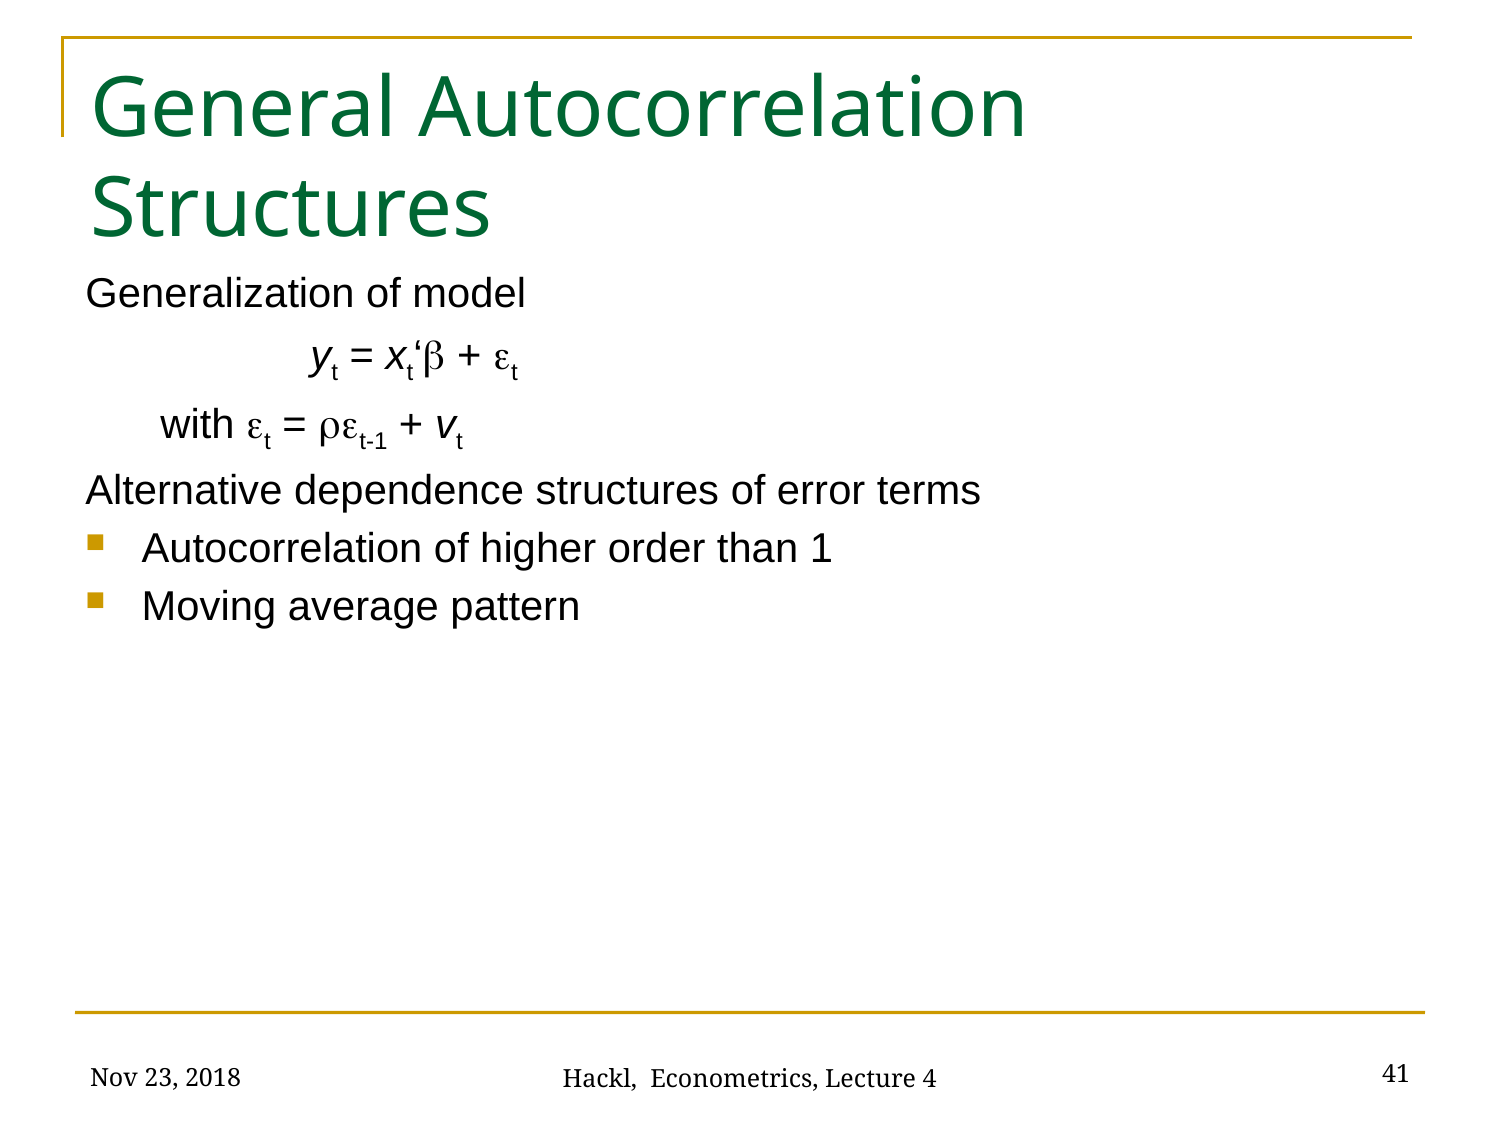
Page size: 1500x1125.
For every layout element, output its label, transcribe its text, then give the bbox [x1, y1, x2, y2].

text_box [194, 609, 880, 670]
footer Hackl, Econometrics, Lecture 4 [512, 1024, 988, 1101]
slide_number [74, 1023, 426, 1100]
title General Autocorrelation Structures [74, 45, 1442, 233]
list Generalization of model yt = xt‘b + et with et = ret-1 + vt Alternative dependence structures of error terms Autocorrelation of higher order than 1 Moving average pattern [70, 257, 1367, 980]
slide_number 41 [1074, 1023, 1426, 1100]
